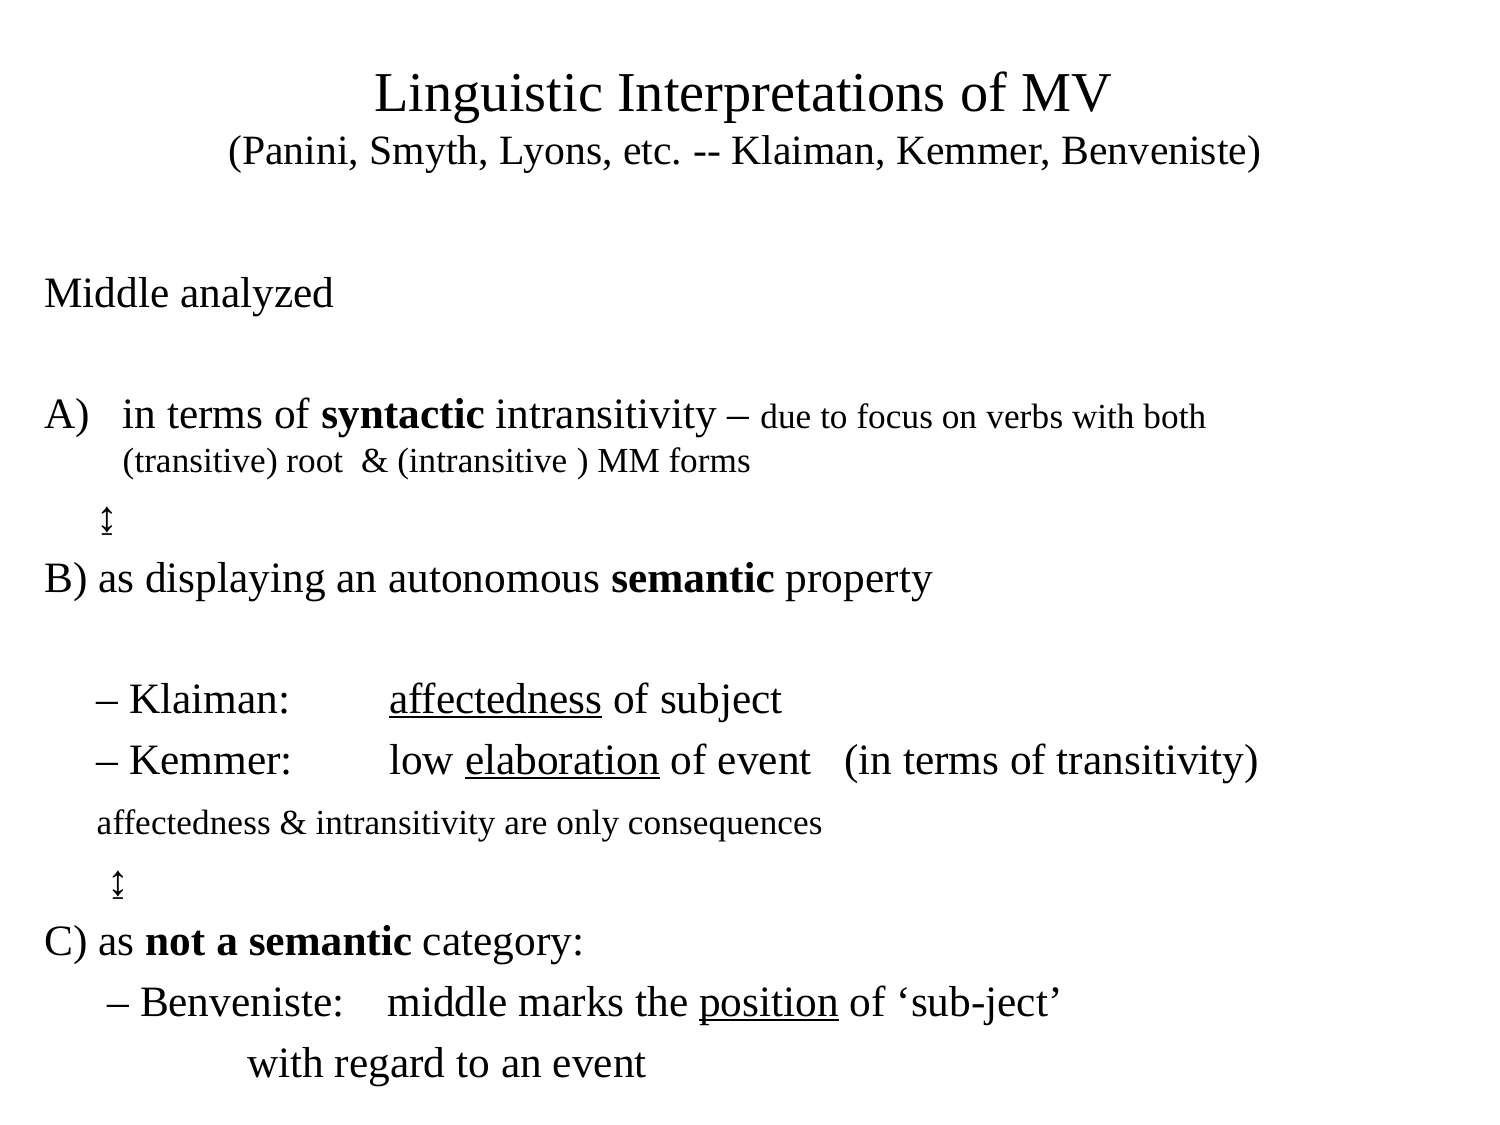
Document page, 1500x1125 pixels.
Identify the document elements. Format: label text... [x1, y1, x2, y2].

list Middle analyzed in terms of syntactic intransitivity ‒ due to focus on verbs with both (transitive) root & (intransitive ) MM forms ↨ B) as displaying an autonomous semantic property ‒ Klaiman: affectedness of subject ‒ Kemmer: low elaboration of event (in terms of transitivity) affectedness & intransitivity are only consequences ↨ C) as not a semantic category: ‒ Benveniste: middle marks the position of ‘sub-ject’ with regard to an event [29, 196, 1500, 1094]
title Linguistic Interpretations of MV (Panini, Smyth, Lyons, etc. -- Klaiman, Kemmer, Benveniste) [75, 45, 1425, 196]
